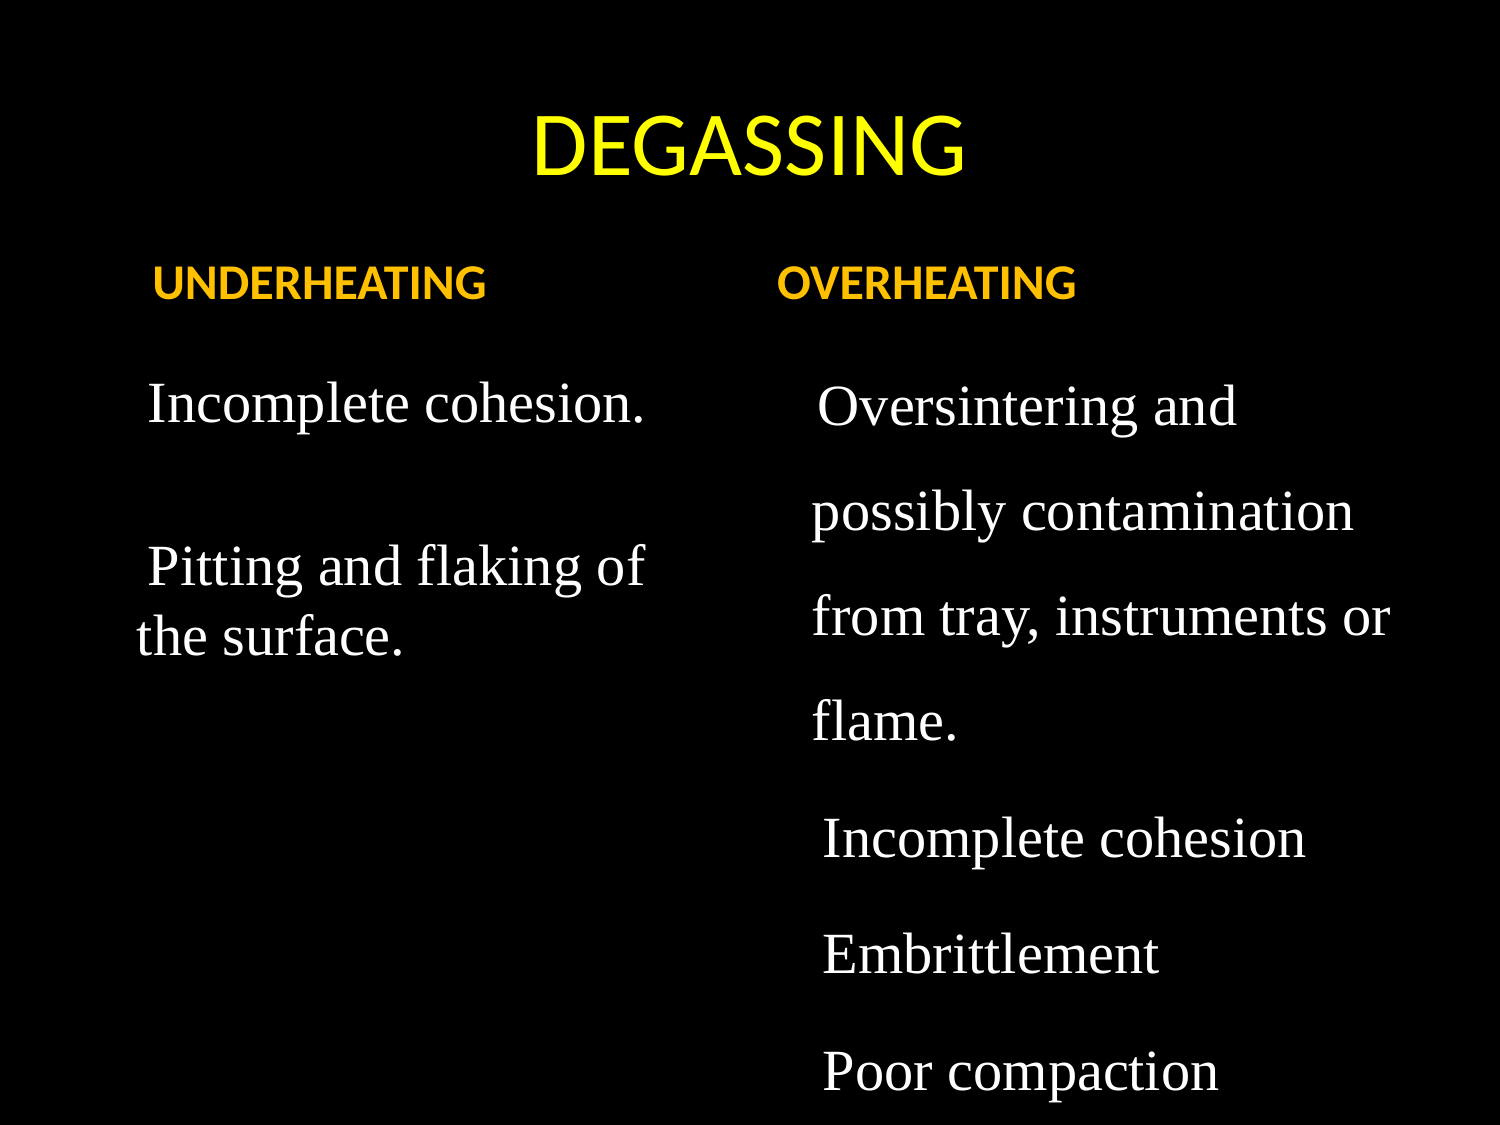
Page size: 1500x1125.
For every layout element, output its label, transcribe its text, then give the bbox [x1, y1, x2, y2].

list OVERHEATING [761, 212, 1425, 318]
title DEGASSING [75, 45, 1425, 233]
list Incomplete cohesion. Pitting and flaking of the surface. [75, 356, 738, 1005]
list Oversintering and possibly contamination from tray, instruments or flame. Incomplete cohesion Embrittlement Poor compaction [750, 324, 1413, 1125]
list UNDERHEATING [137, 212, 761, 318]
